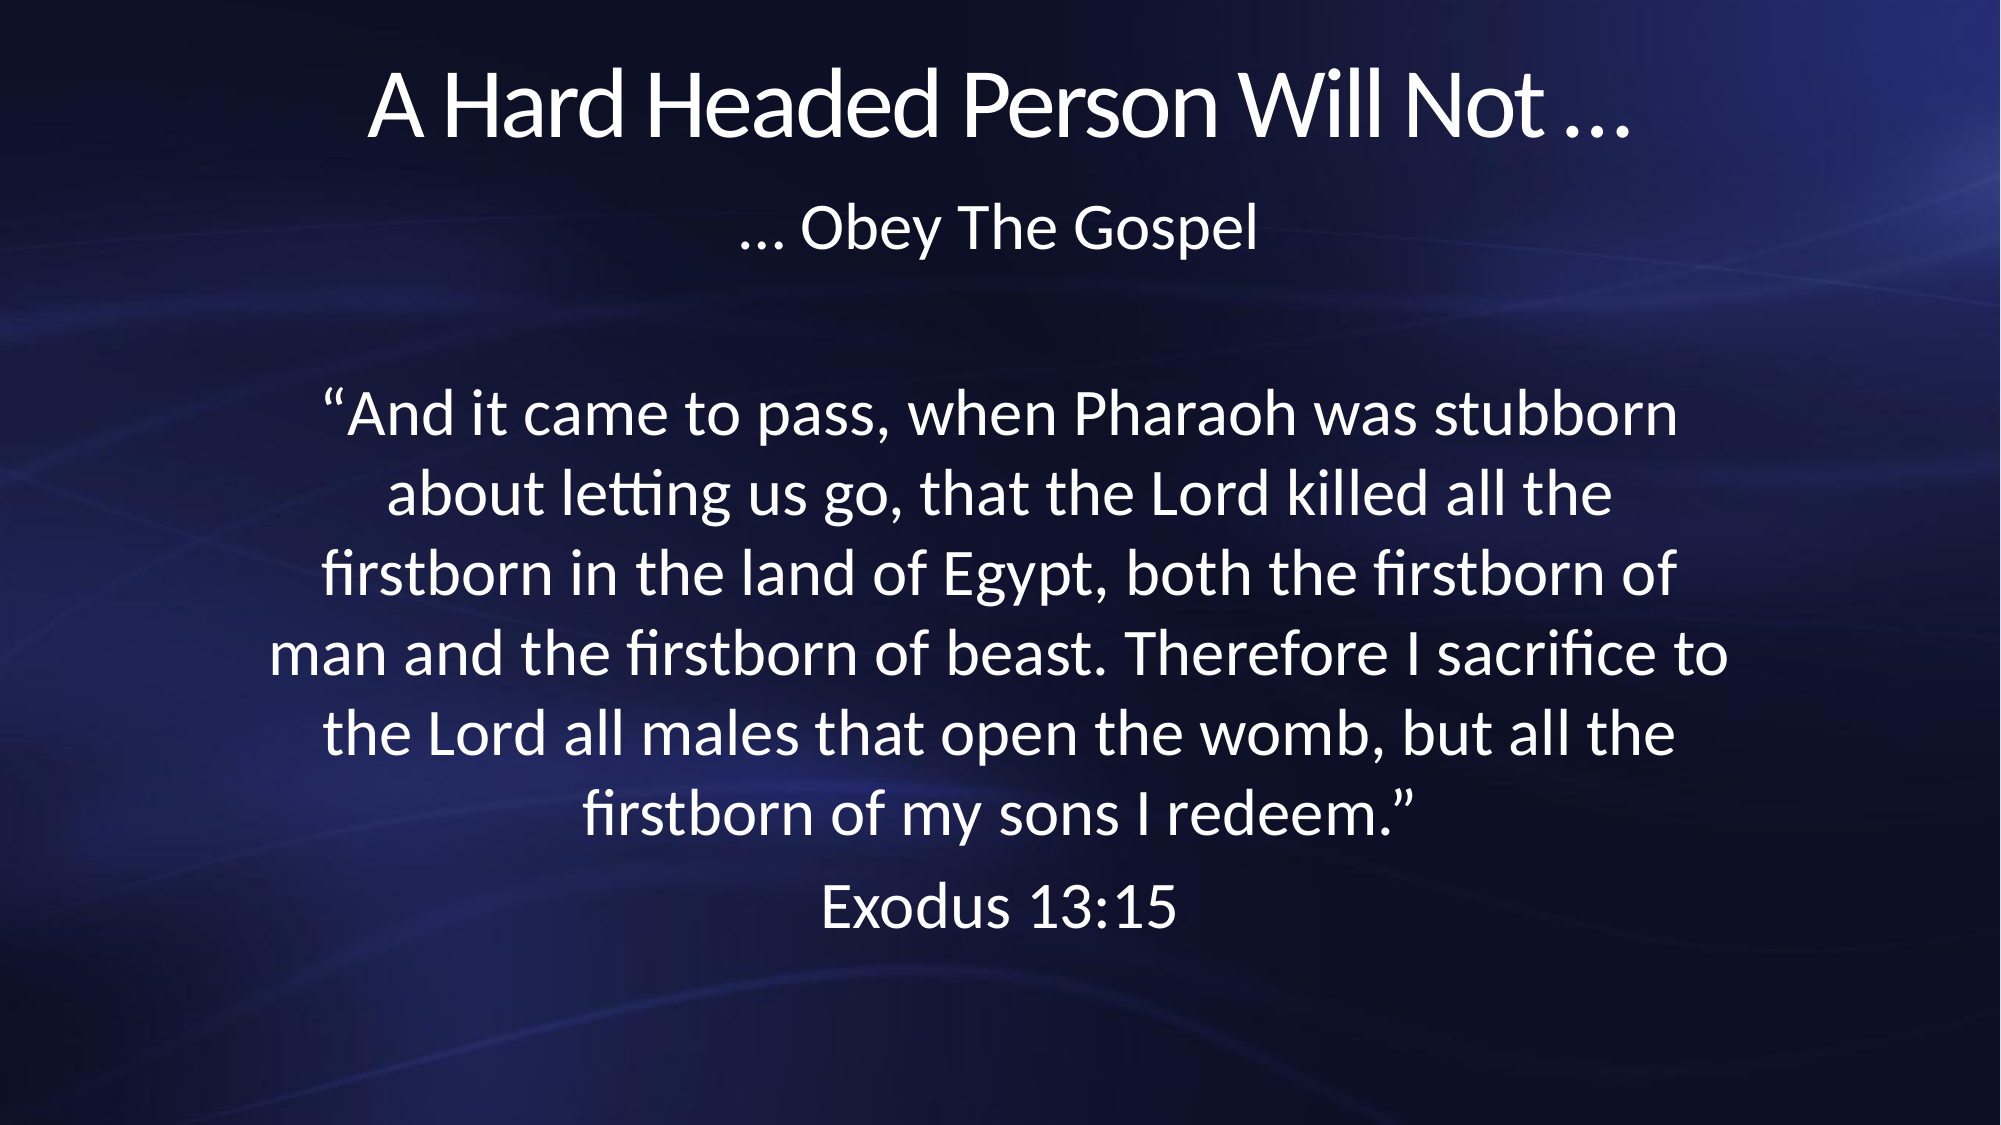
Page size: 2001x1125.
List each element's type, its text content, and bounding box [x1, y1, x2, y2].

list … Obey The Gospel “And it came to pass, when Pharaoh was stubborn about letting us go, that the Lord killed all the firstborn in the land of Egypt, both the firstborn of man and the firstborn of beast. Therefore I sacrifice to the Lord all males that open the womb, but all the firstborn of my sons I redeem.” Exodus 13:15 [249, 174, 1750, 1125]
title A Hard Headed Person Will Not … [249, 12, 1750, 174]
picture [0, 0, 2001, 1125]
